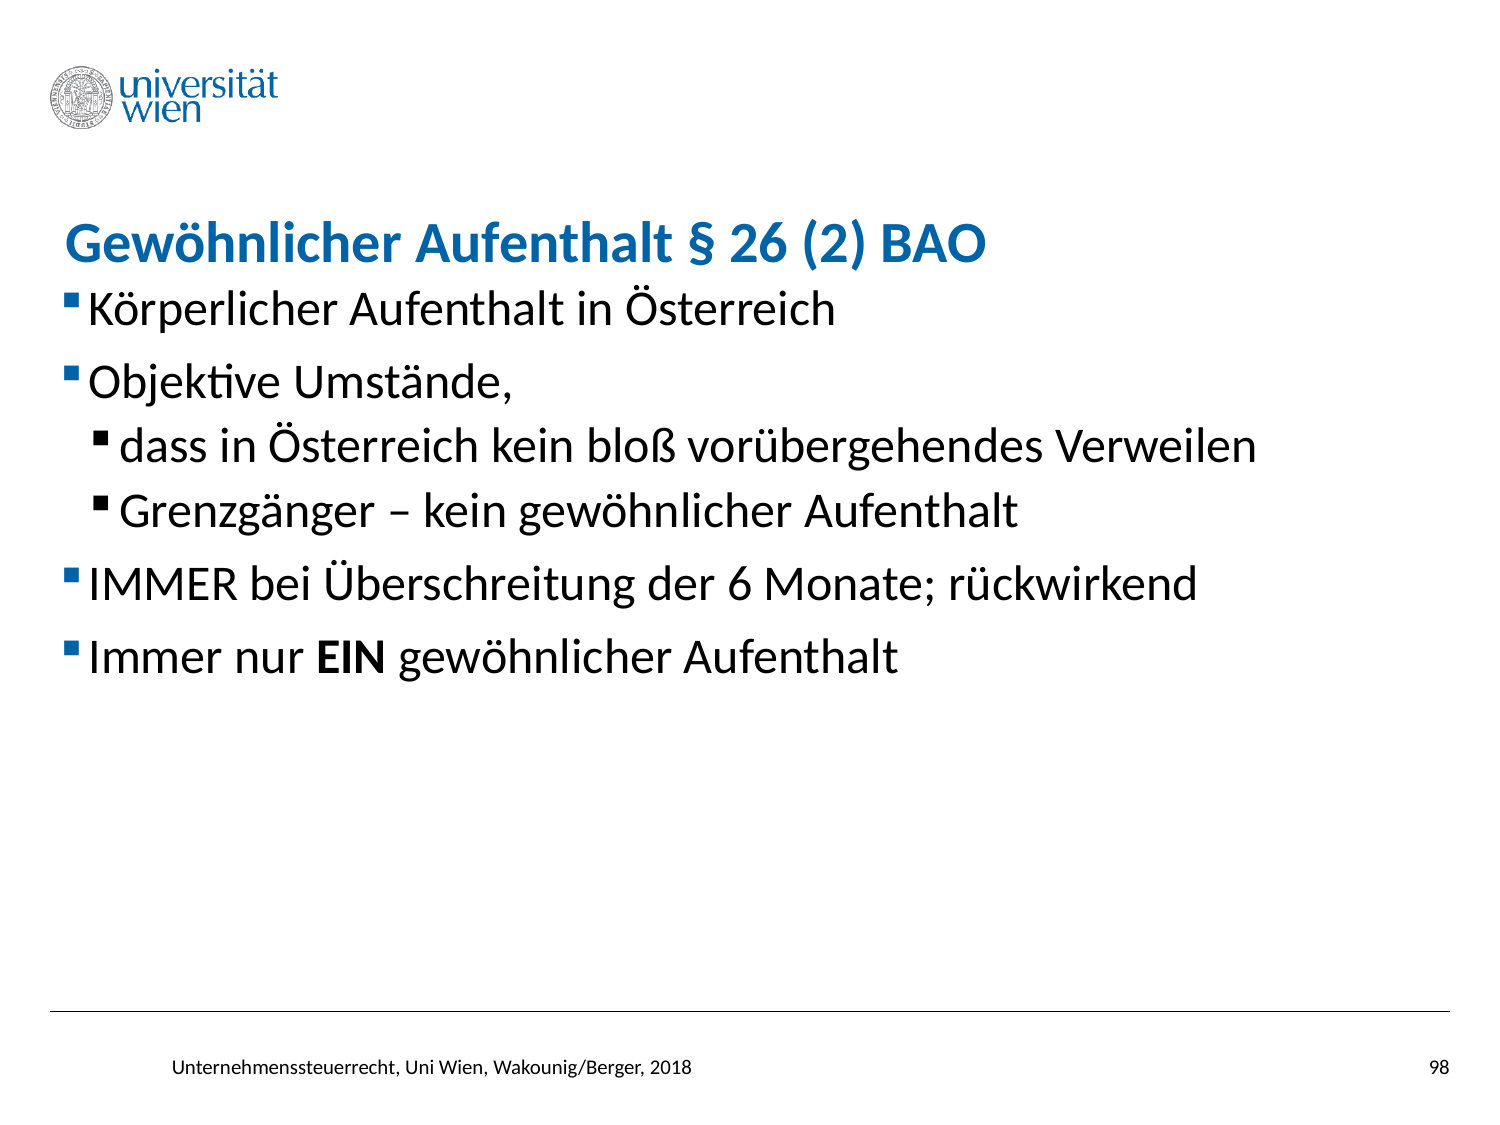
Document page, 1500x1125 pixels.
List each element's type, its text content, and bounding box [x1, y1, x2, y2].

title Gewöhnlicher Aufenthalt § 26 (2) BAO [65, 158, 1341, 275]
picture [50, 66, 278, 129]
footer Unternehmenssteuerrecht, Uni Wien, Wakounig/Berger, 2018 [171, 1053, 1313, 1114]
slide_number 98 [1313, 1053, 1450, 1114]
list Körperlicher Aufenthalt in Österreich Objektive Umstände, dass in Österreich kein bloß vorübergehendes Verweilen Grenzgänger – kein gewöhnlicher Aufenthalt IMMER bei Überschreitung der 6 Monate; rückwirkend Immer nur EIN gewöhnlicher Aufenthalt [60, 279, 1400, 1000]
